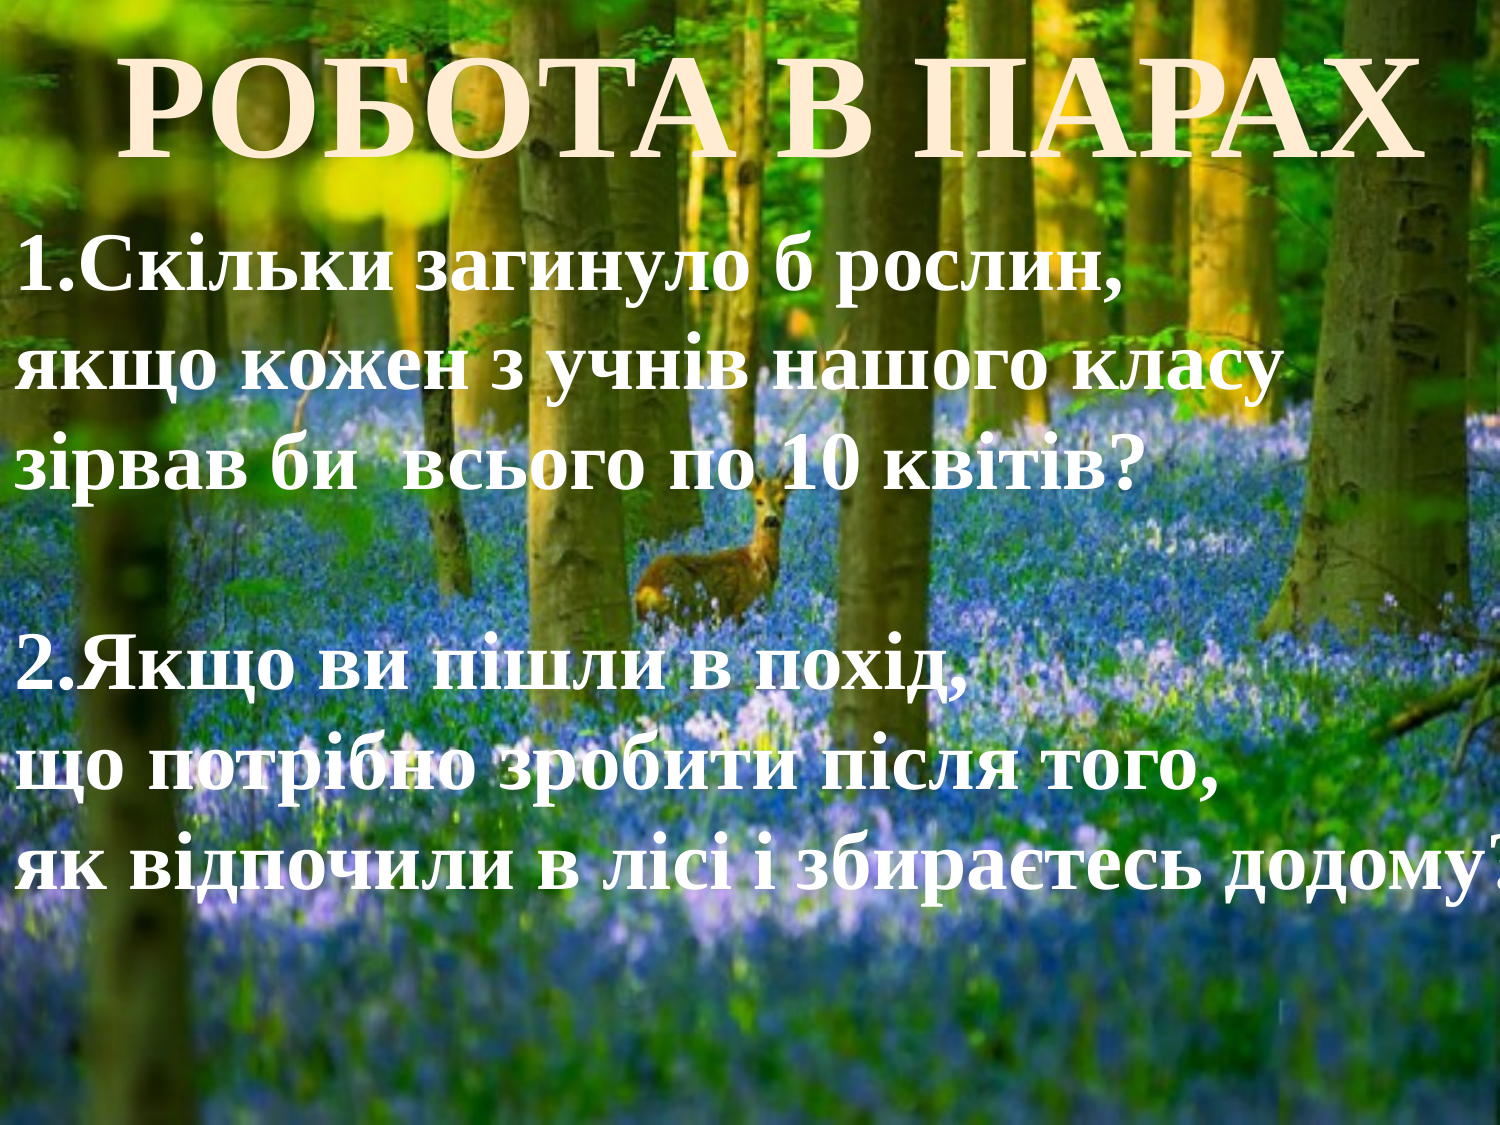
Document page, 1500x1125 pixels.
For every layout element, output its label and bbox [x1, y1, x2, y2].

list [0, 0, 1500, 1125]
